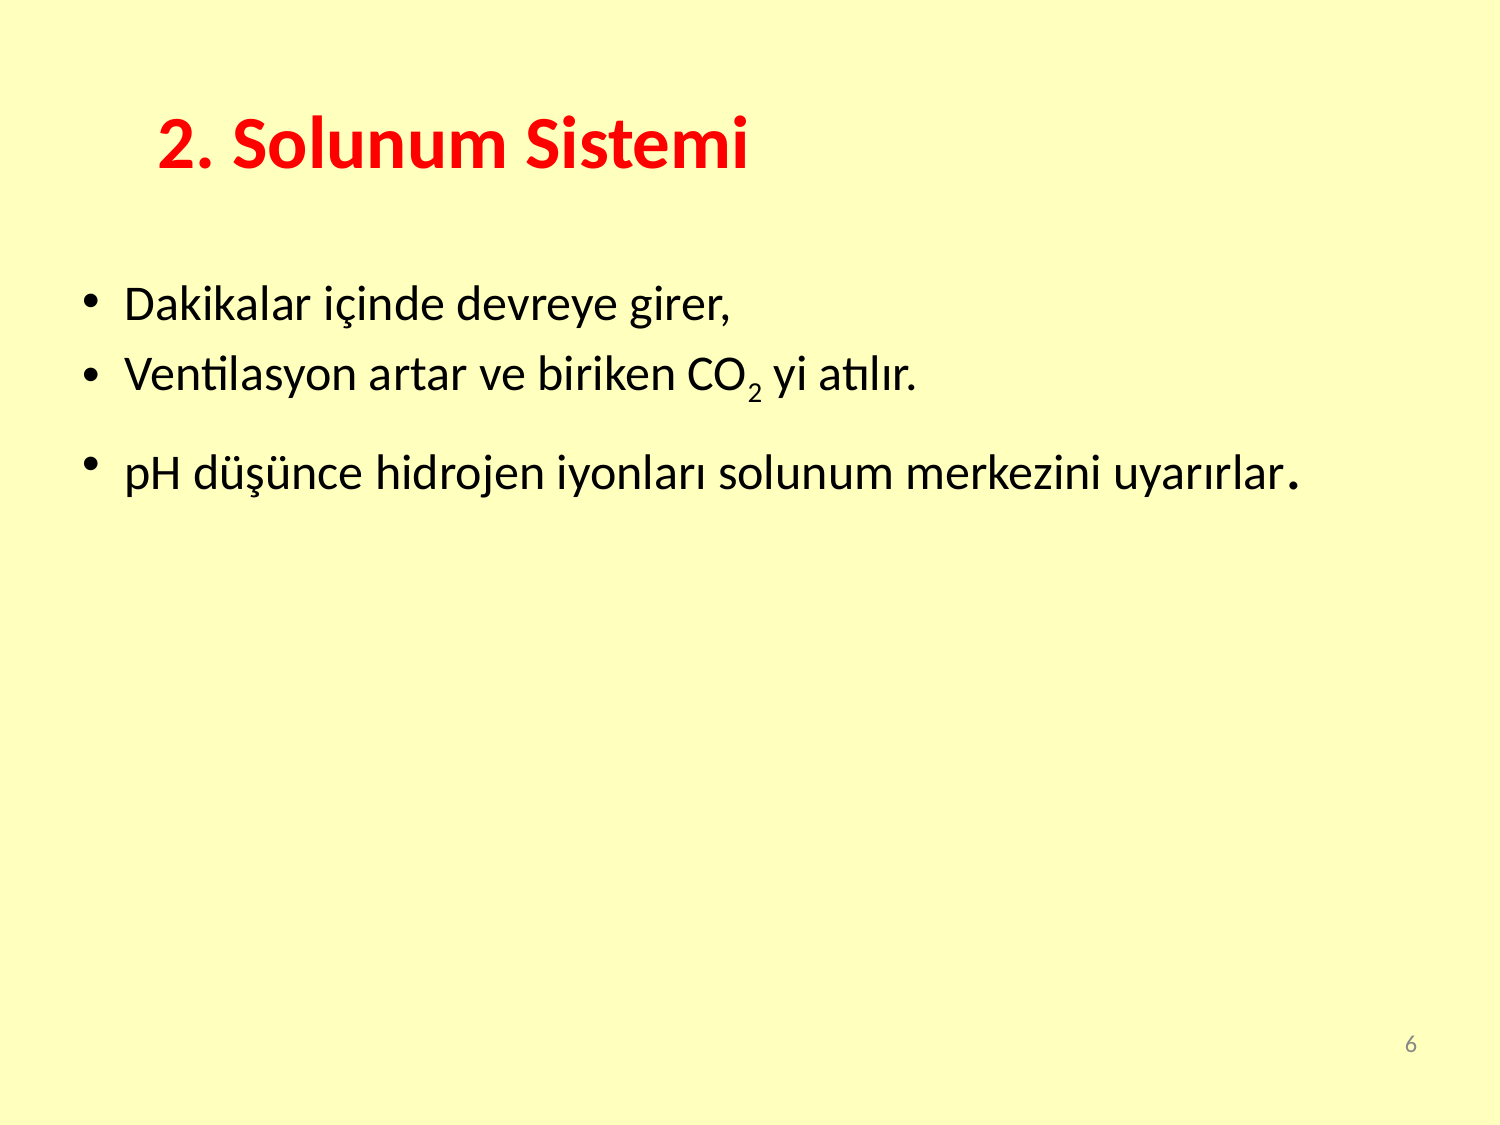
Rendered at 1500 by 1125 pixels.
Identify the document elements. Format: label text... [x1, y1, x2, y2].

list Dakikalar içinde devreye girer, Ventilasyon artar ve biriken CO2 yi atılır. pH düşünce hidrojen iyonları solunum merkezini uyarırlar. [74, 261, 1426, 1006]
title 2. Solunum Sistemi [149, 44, 1302, 234]
slide_number 6 [1074, 1020, 1426, 1066]
